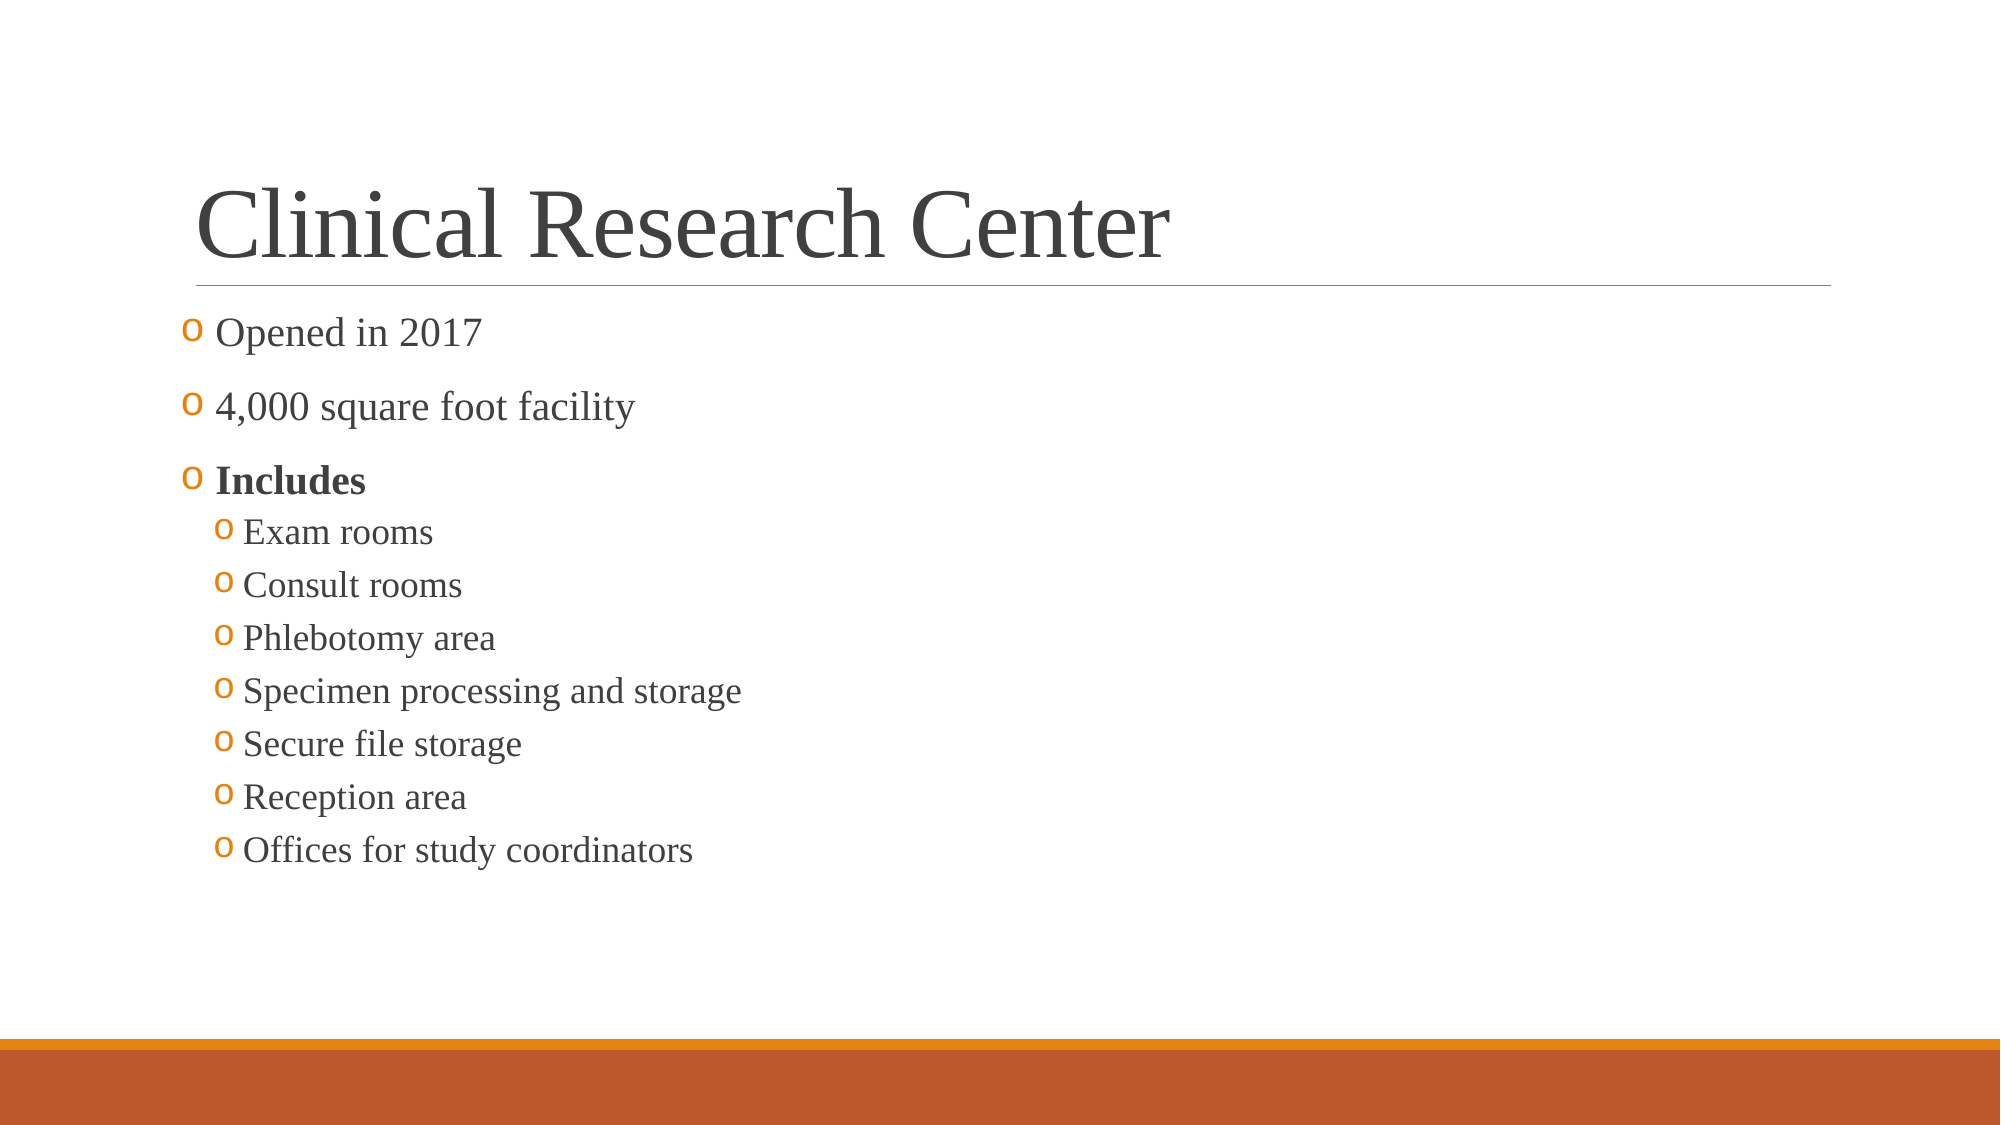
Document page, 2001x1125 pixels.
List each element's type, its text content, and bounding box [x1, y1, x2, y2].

list Opened in 2017 4,000 square foot facility Includes Exam rooms Consult rooms Phlebotomy area Specimen processing and storage Secure file storage Reception area Offices for study coordinators [180, 302, 1830, 963]
title Clinical Research Center [180, 47, 1830, 285]
